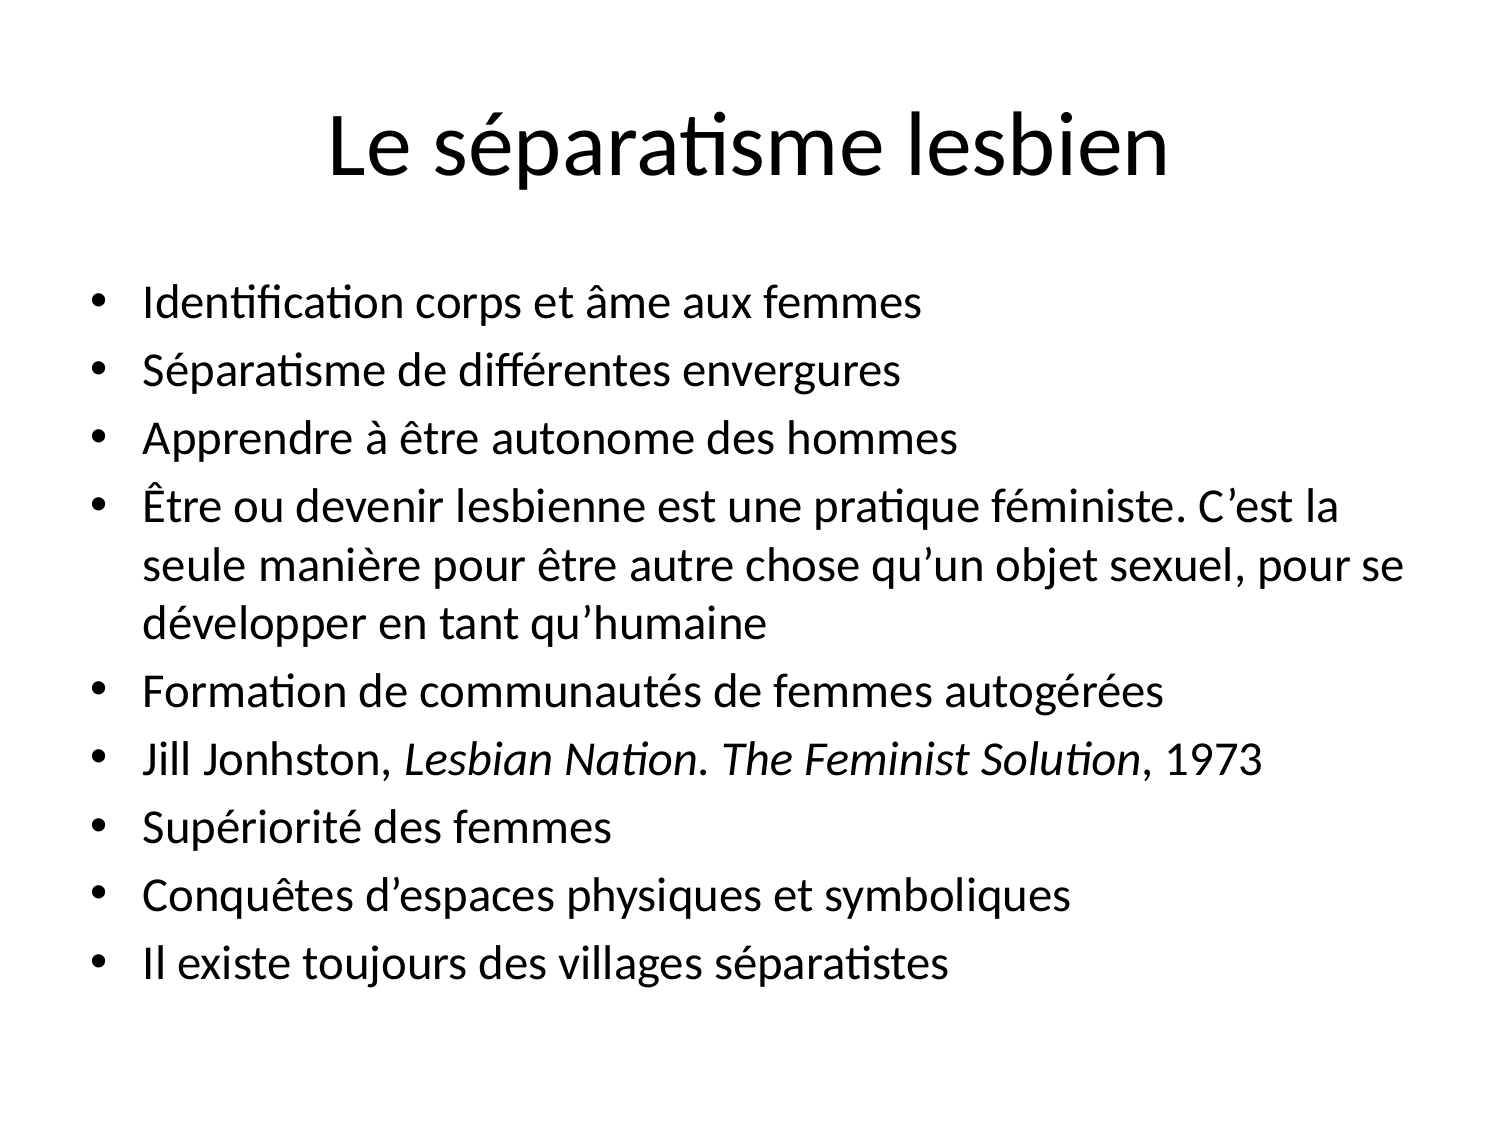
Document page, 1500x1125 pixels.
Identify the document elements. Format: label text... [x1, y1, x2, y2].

title Le séparatisme lesbien [75, 45, 1425, 233]
list Identification corps et âme aux femmes Séparatisme de différentes envergures Apprendre à être autonome des hommes Être ou devenir lesbienne est une pratique féministe. C’est la seule manière pour être autre chose qu’un objet sexuel, pour se développer en tant qu’humaine Formation de communautés de femmes autogérées Jill Jonhston, Lesbian Nation. The Feminist Solution, 1973 Supériorité des femmes Conquêtes d’espaces physiques et symboliques Il existe toujours des villages séparatistes [75, 262, 1425, 1005]
